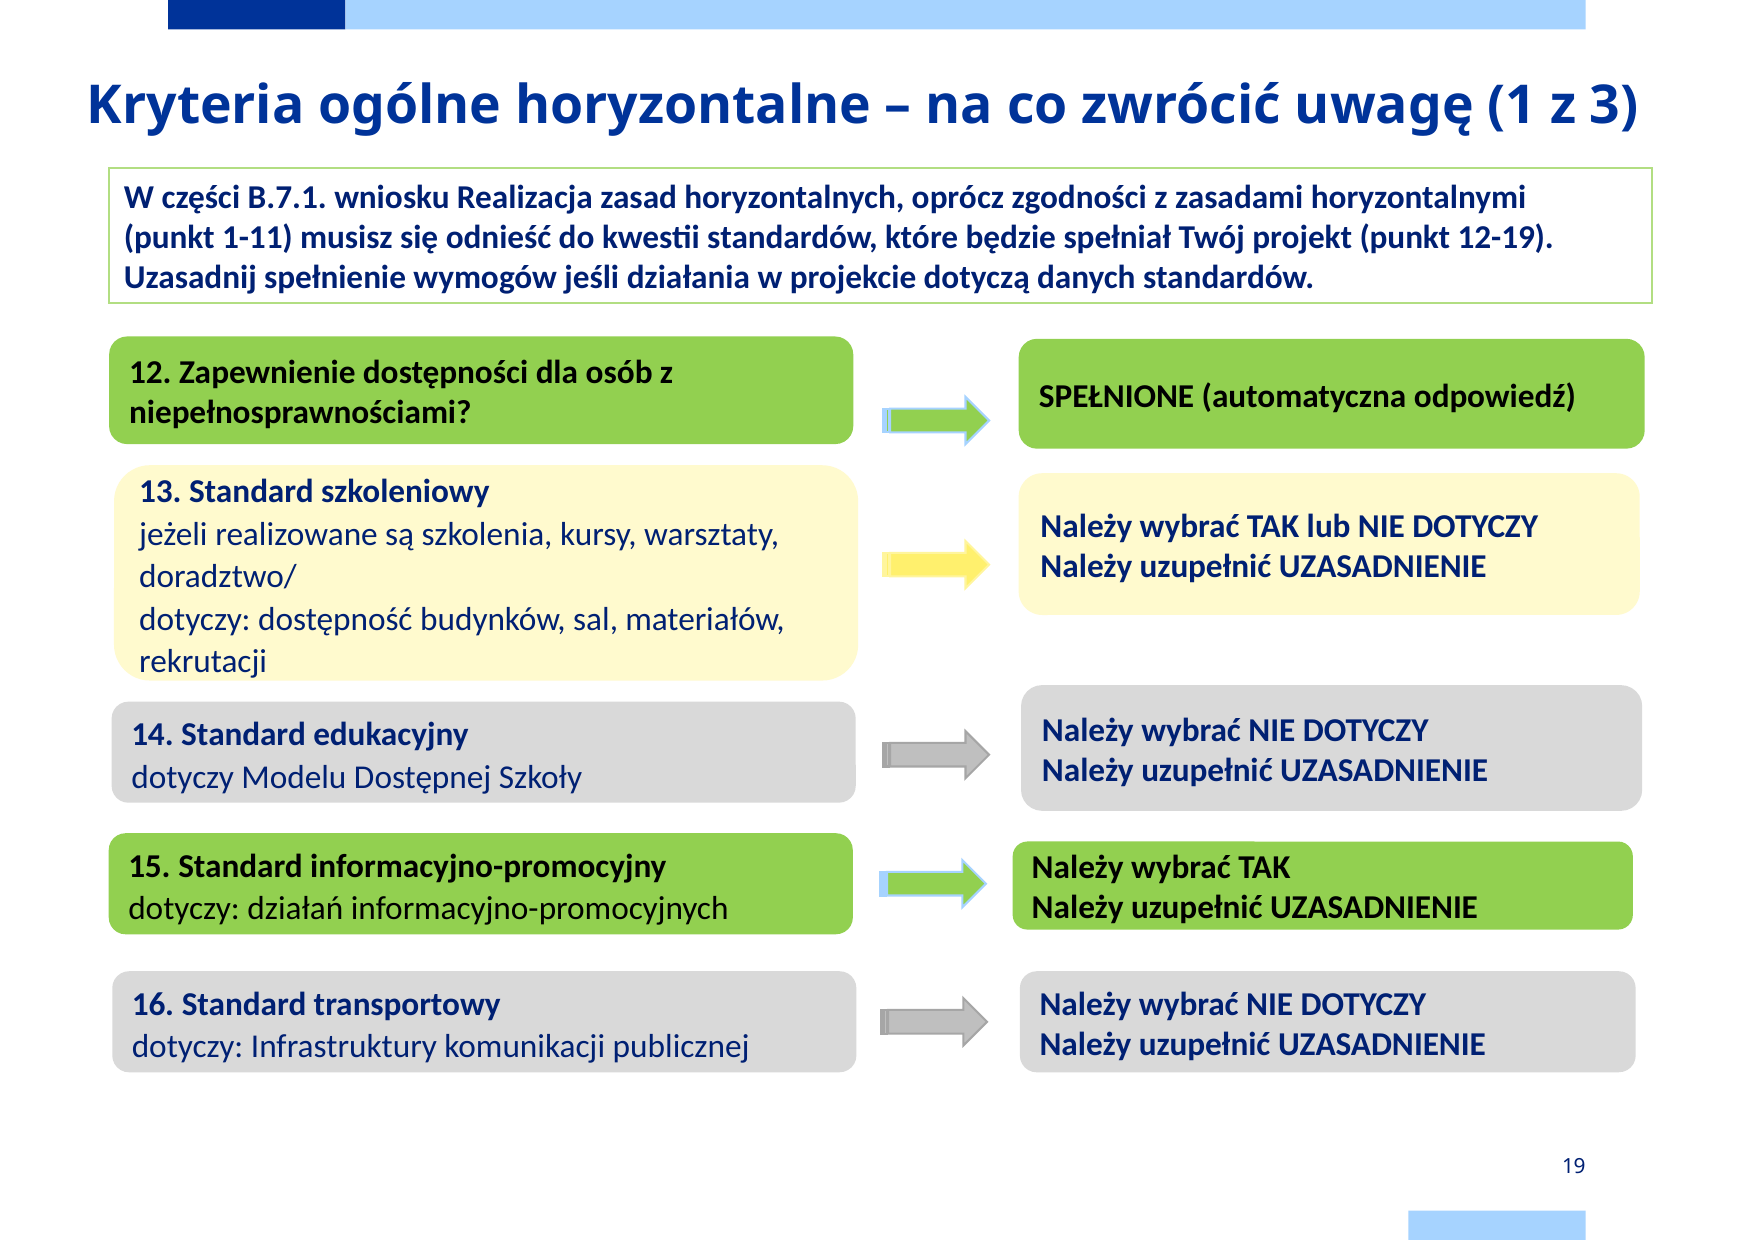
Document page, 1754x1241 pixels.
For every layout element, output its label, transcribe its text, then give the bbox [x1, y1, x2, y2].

text_box Należy wybrać TAK lub NIE DOTYCZY Należy uzupełnić UZASADNIENIE [1018, 472, 1641, 616]
slide_number 19 [1408, 1151, 1586, 1182]
text_box [879, 857, 988, 910]
text_box 12. Zapewnienie dostępności dla osób z niepełnosprawnościami? [108, 335, 854, 445]
text_box 13. Standard szkoleniowy jeżeli realizowane są szkolenia, kursy, warsztaty, doradztwo/ dotyczy: dostępność budynków, sal, materiałów, rekrutacji [113, 464, 859, 682]
text_box 15. Standard informacyjno-promocyjny dotyczy: działań informacyjno-promocyjnych [108, 833, 853, 935]
text_box [882, 728, 991, 781]
text_box [880, 995, 989, 1048]
text_box 14. Standard edukacyjny dotyczy Modelu Dostępnej Szkoły [111, 701, 857, 804]
text_box Należy wybrać NIE DOTYCZY Należy uzupełnić UZASADNIENIE [1019, 970, 1637, 1073]
text_box Należy wybrać NIE DOTYCZY Należy uzupełnić UZASADNIENIE [1020, 684, 1643, 812]
text_box SPEŁNIONE (automatyczna odpowiedź) [1018, 338, 1645, 449]
text_box 16. Standard transportowy dotyczy: Infrastruktury komunikacji publicznej [111, 970, 857, 1073]
text_box [882, 538, 991, 591]
text_box W części B.7.1. wniosku Realizacja zasad horyzontalnych, oprócz zgodności z zasadami horyzontalnymi (punkt 1-11) musisz się odnieść do kwestii standardów, które będzie spełniał Twój projekt (punkt 12-19). Uzasadnij spełnienie wymogów jeśli działania w projekcie dotyczą danych standardów. [108, 167, 1653, 304]
title Kryteria ogólne horyzontalne – na co zwrócić uwagę (1 z 3) [73, 64, 1653, 221]
text_box [882, 394, 991, 447]
text_box Należy wybrać TAK Należy uzupełnić UZASADNIENIE [1012, 841, 1633, 930]
